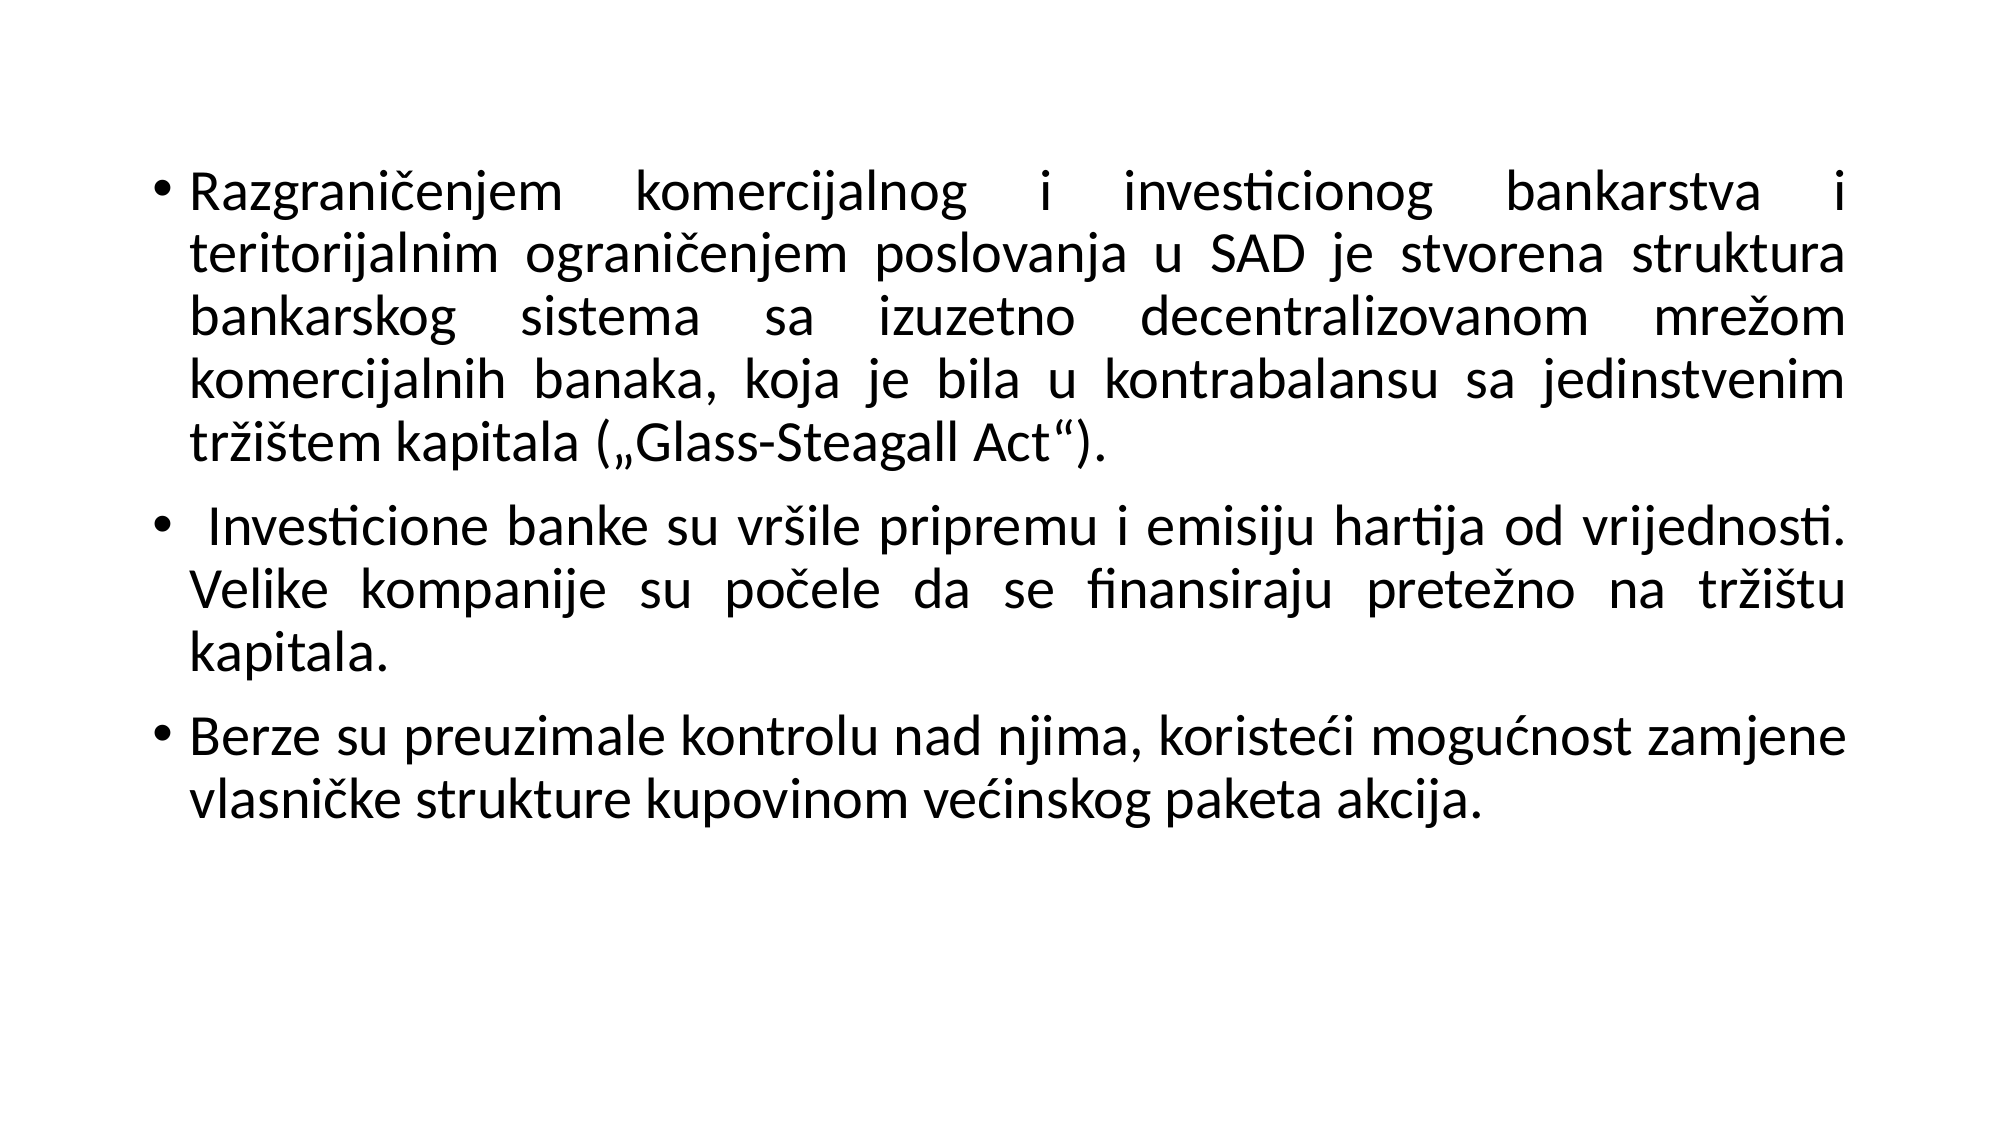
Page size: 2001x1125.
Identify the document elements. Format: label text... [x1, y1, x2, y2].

list Razgraničenjem komercijalnog i investicionog bankarstva i teritorijalnim ograničenjem poslovanja u SAD je stvorena struktura bankarskog sistema sa izuzetno decentralizovanom mrežom komercijalnih banaka, koja je bila u kontrabalansu sa jedinstvenim tržištem kapitala („Glass-Steagall Act“). Investicione banke su vršile pripremu i emisiju hartija od vrijednosti. Velike kompanije su počele da se finansiraju pretežno na tržištu kapitala. Berze su preuzimale kontrolu nad njima, koristeći mogućnost zamjene vlasničke strukture kupovinom većinskog paketa akcija. [137, 152, 1863, 1014]
